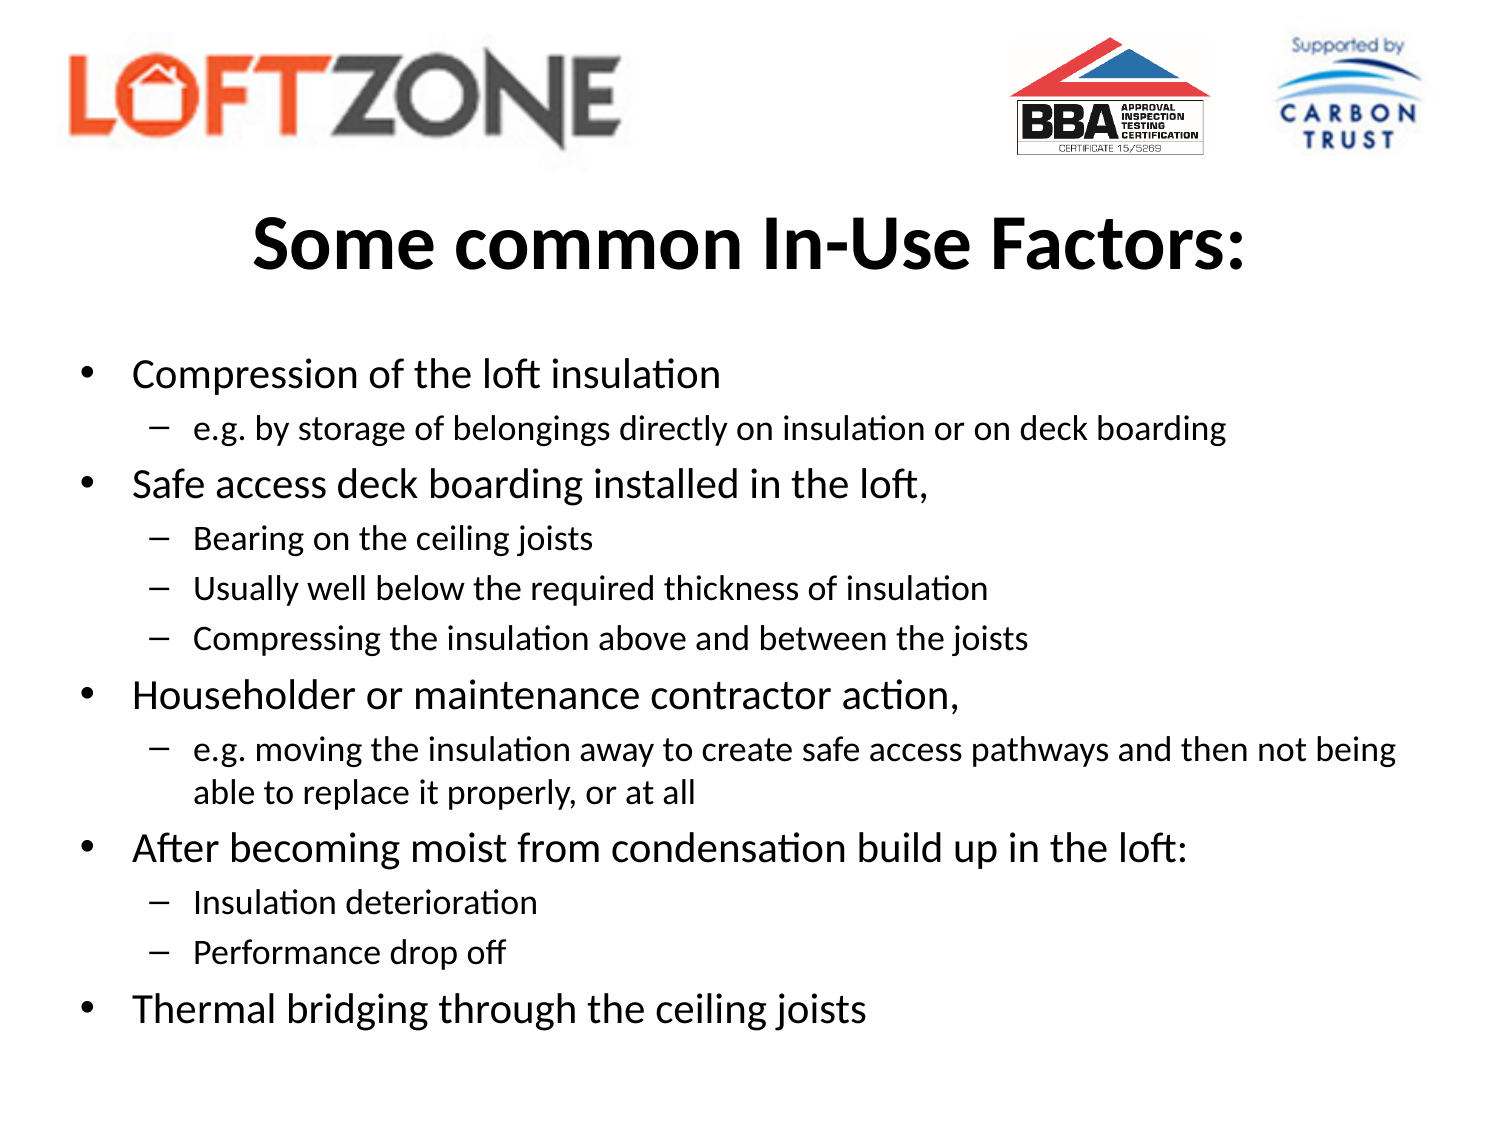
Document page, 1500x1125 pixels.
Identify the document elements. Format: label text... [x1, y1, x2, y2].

list Compression of the loft insulation e.g. by storage of belongings directly on insulation or on deck boarding Safe access deck boarding installed in the loft, Bearing on the ceiling joists Usually well below the required thickness of insulation Compressing the insulation above and between the joists Householder or maintenance contractor action, e.g. moving the insulation away to create safe access pathways and then not being able to replace it properly, or at all After becoming moist from condensation build up in the loft: Insulation deterioration Performance drop off Thermal bridging through the ceiling joists [64, 338, 1447, 1047]
picture [1009, 37, 1211, 155]
title Some common In-Use Factors: [75, 172, 1425, 303]
picture [28, 0, 680, 185]
picture [1257, 8, 1437, 157]
